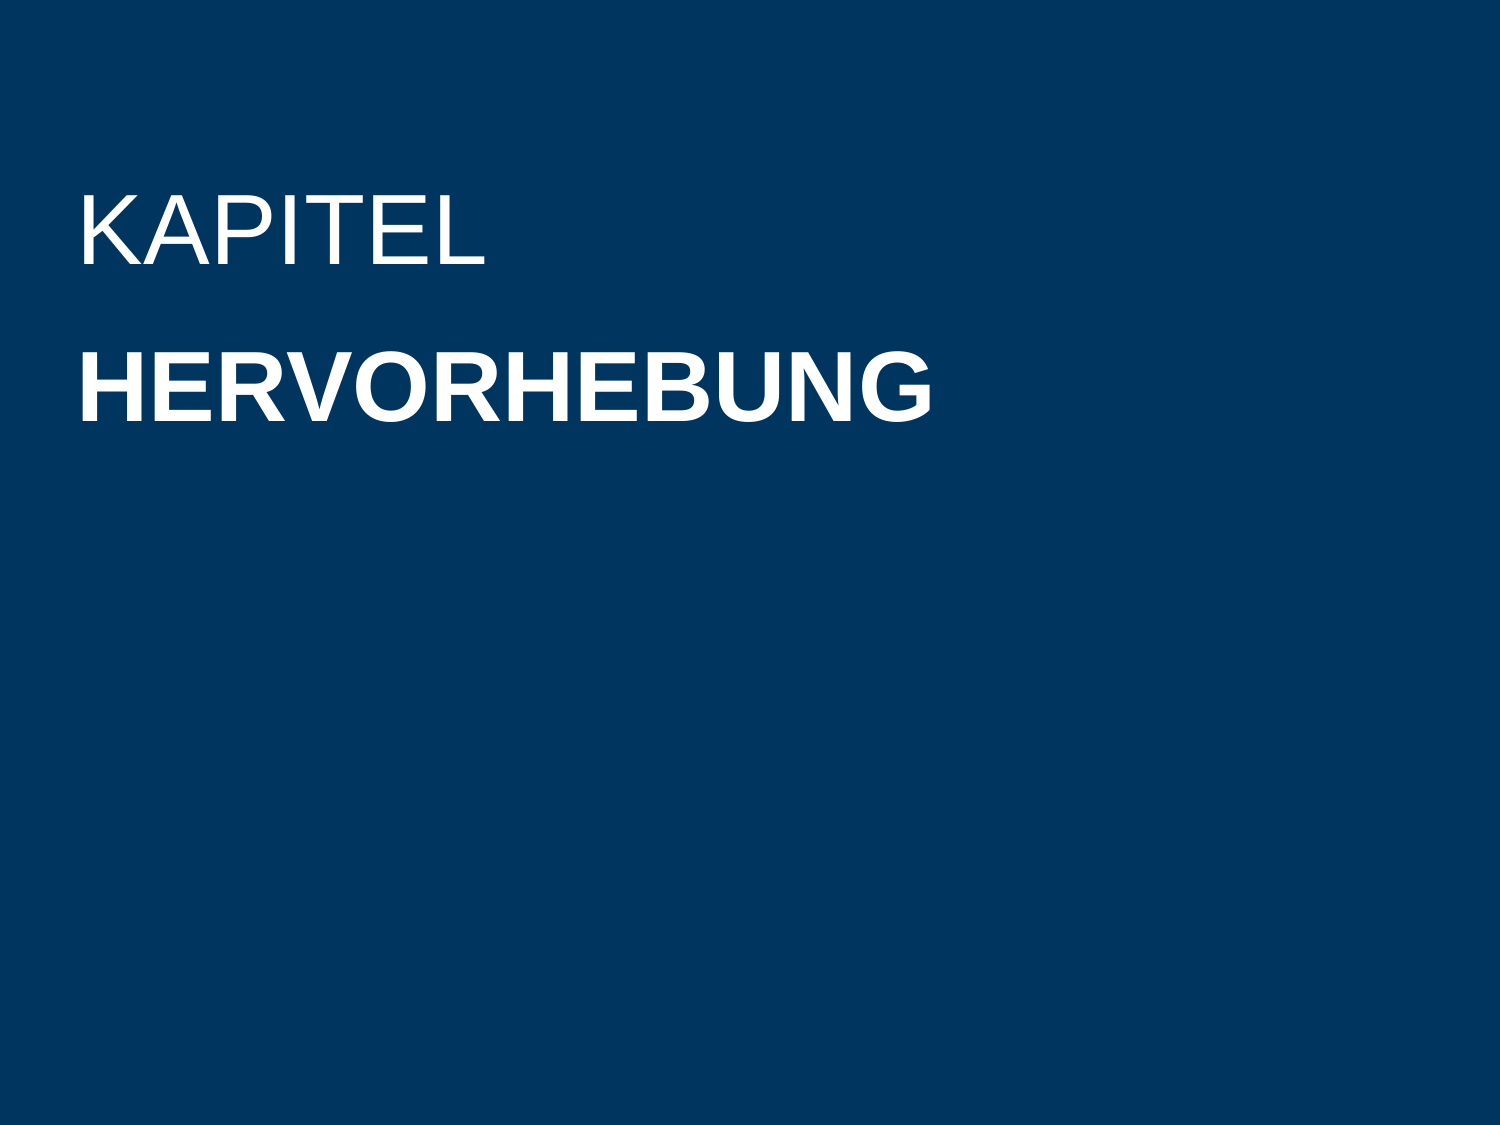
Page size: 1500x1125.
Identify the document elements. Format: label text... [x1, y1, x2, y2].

title KAPITEL [76, 165, 1418, 322]
list HERVORHEBUNG [76, 322, 1418, 638]
